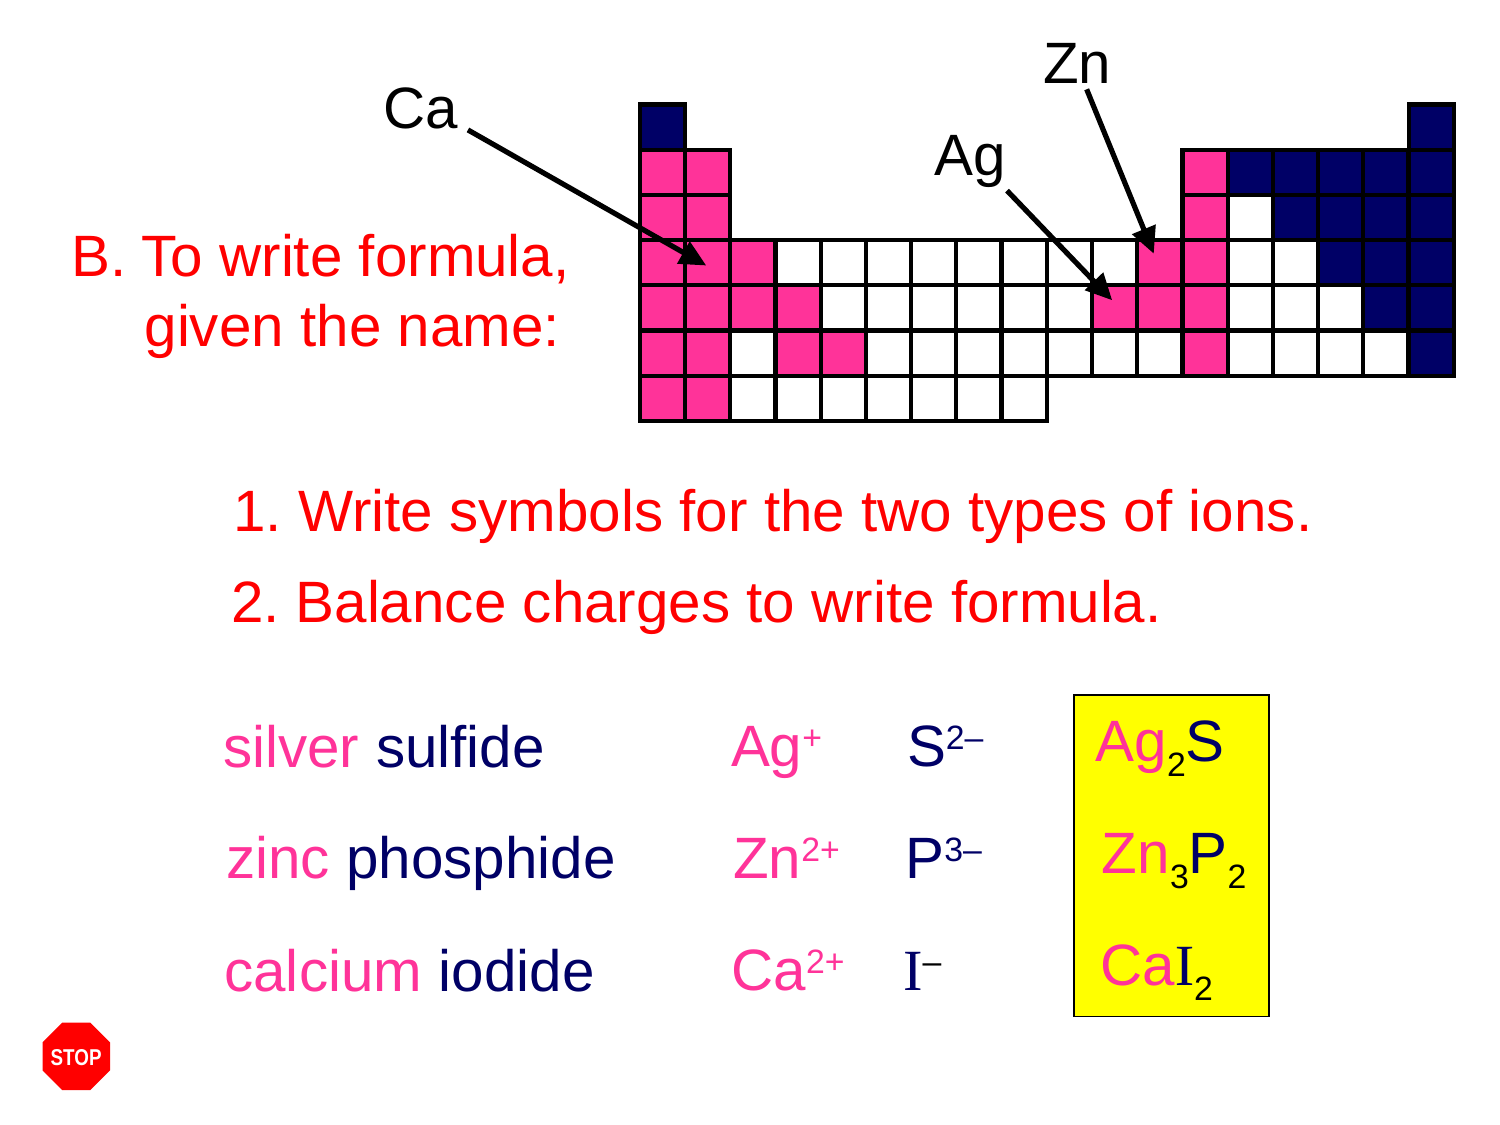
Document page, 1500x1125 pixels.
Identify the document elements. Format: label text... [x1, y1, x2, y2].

text_box Ca2+ [716, 924, 876, 1010]
text_box 1. Write symbols for the two types of ions. [218, 465, 1329, 551]
text_box [1073, 695, 1269, 1017]
text_box Zn3P2 [1087, 808, 1278, 903]
text_box I– [888, 924, 973, 1010]
text_box Ag+ [716, 700, 854, 786]
text_box Zn2+ [718, 812, 872, 898]
text_box CaI2 [1085, 920, 1245, 1015]
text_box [913, 109, 1113, 301]
text_box calcium iodide [209, 925, 610, 1011]
text_box zinc phosphide [211, 813, 692, 898]
text_box silver sulfide [208, 702, 560, 787]
text_box Ag2S [1081, 696, 1256, 791]
text_box S2– [892, 701, 1015, 786]
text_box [1020, 17, 1154, 254]
text_box 2. Balance charges to write formula. [216, 556, 1179, 642]
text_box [52, 210, 606, 367]
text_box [639, 104, 1455, 422]
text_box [34, 1022, 118, 1091]
text_box P3– [890, 812, 1013, 898]
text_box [363, 62, 707, 266]
